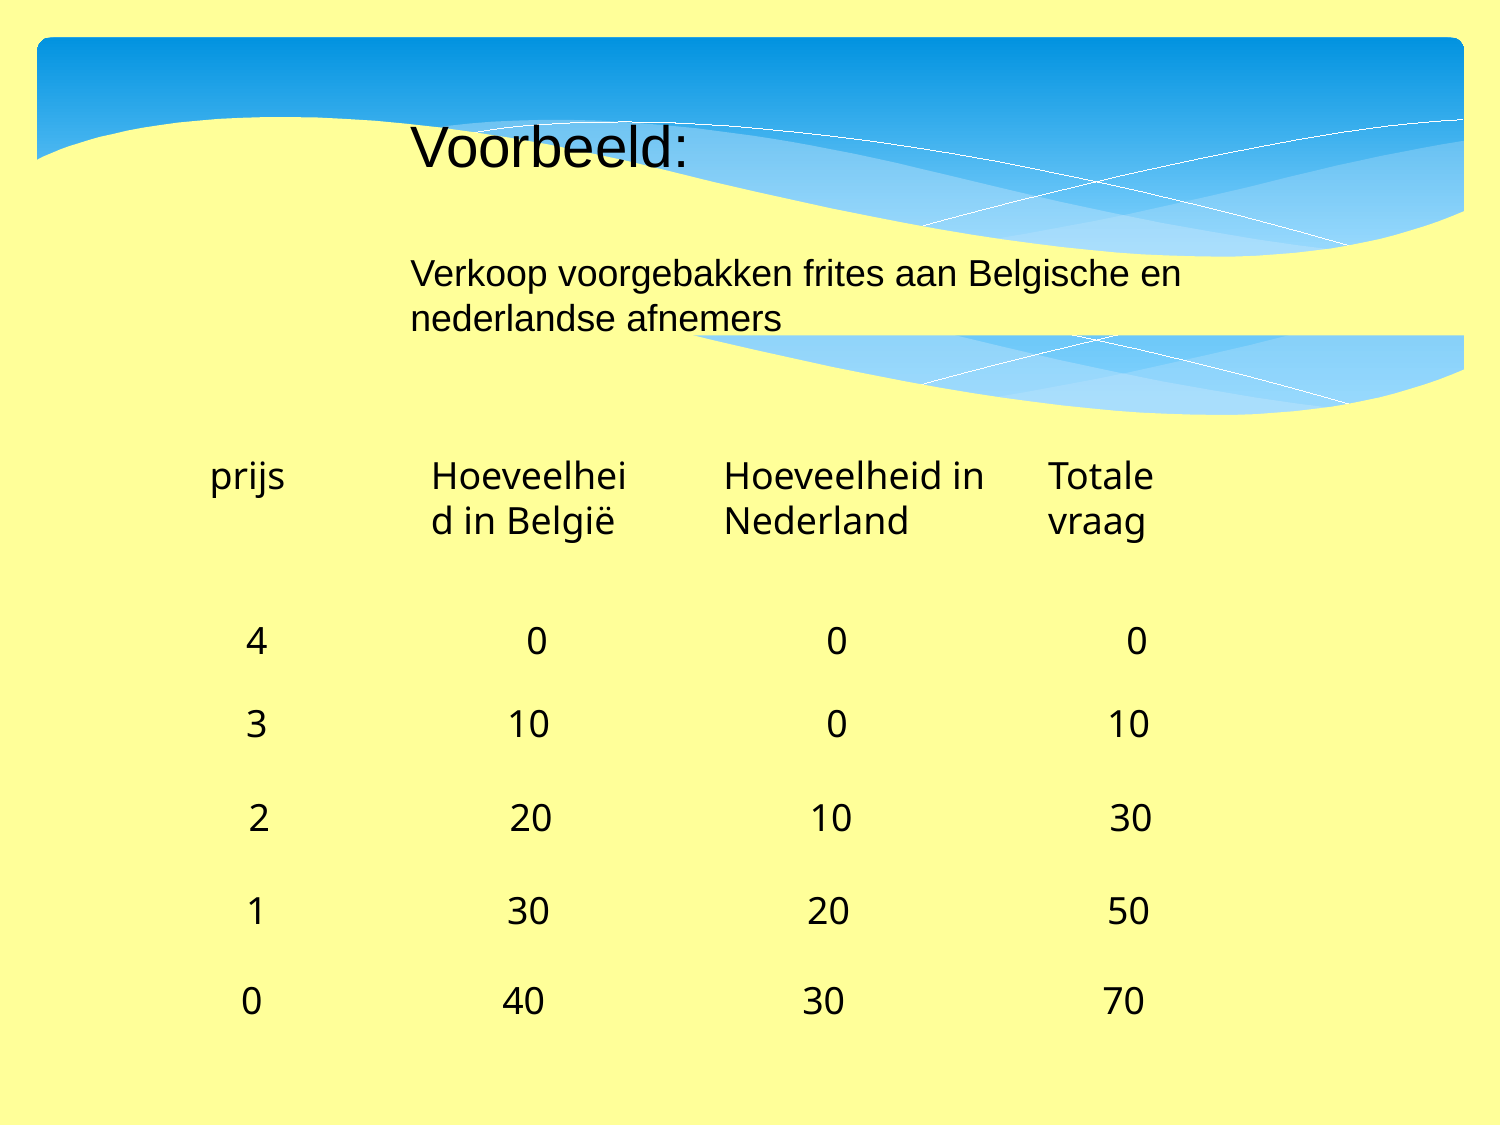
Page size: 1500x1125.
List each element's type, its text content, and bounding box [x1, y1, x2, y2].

text_box Totale vraag [1033, 444, 1235, 550]
text_box Hoeveelheid in België [415, 444, 656, 550]
text_box 3 10 0 10 [192, 692, 1270, 753]
text_box 2 20 10 30 [194, 786, 1270, 847]
text_box Voorbeeld: Verkoop voorgebakken frites aan Belgische en nederlandse afnemers [395, 101, 1223, 347]
text_box 4 0 0 0 [192, 609, 1341, 670]
text_box 1 30 20 50 [192, 879, 1500, 940]
text_box prijs [194, 444, 396, 505]
text_box Hoeveelheid in Nederland [708, 444, 1033, 550]
text_box 0 40 30 70 [187, 970, 1459, 1030]
